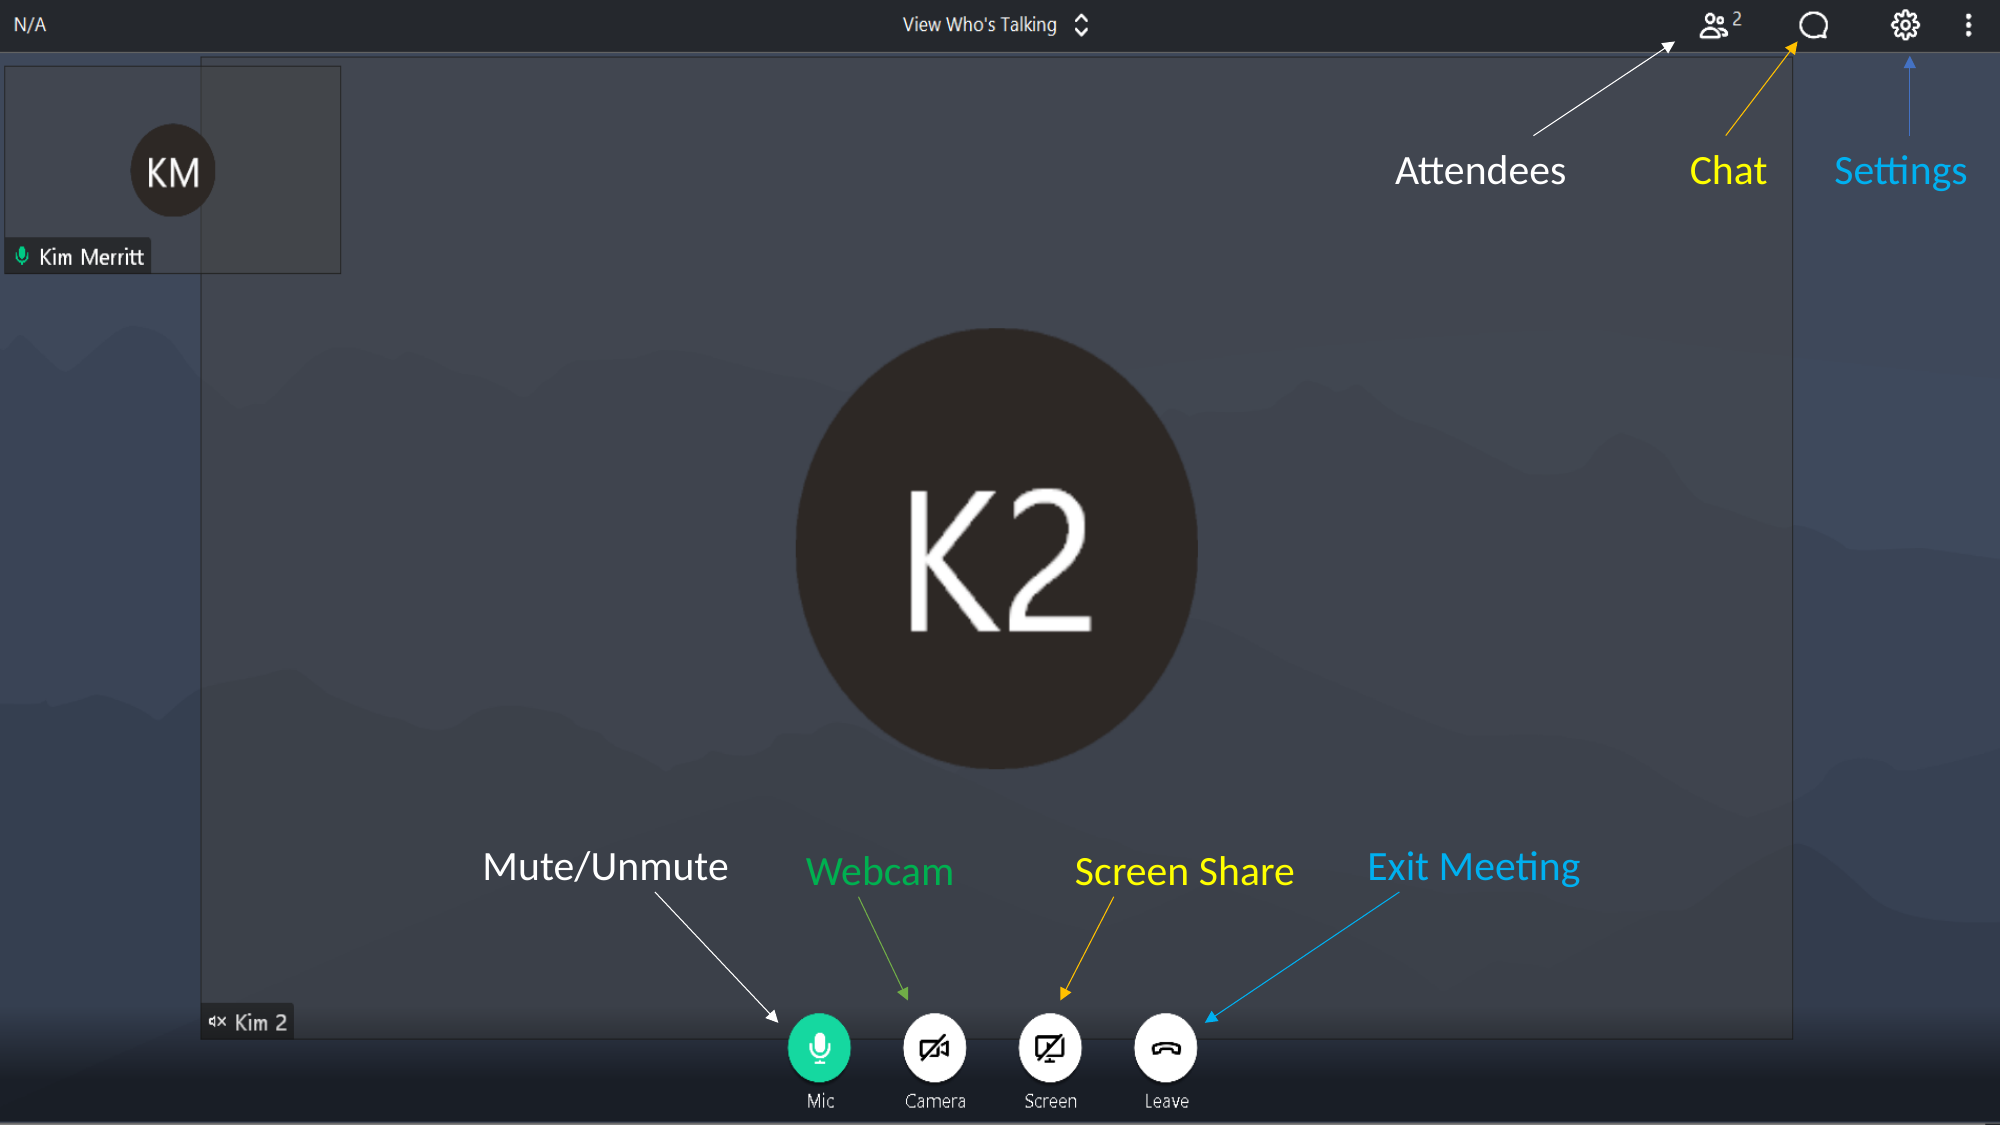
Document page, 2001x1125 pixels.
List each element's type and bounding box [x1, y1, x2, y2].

text_box [1533, 41, 1676, 136]
text_box [1060, 896, 1114, 1001]
text_box [654, 891, 779, 1023]
text_box [1725, 41, 1798, 136]
text_box [1204, 891, 1400, 1023]
text_box [858, 896, 908, 1001]
picture [0, 0, 2000, 1125]
